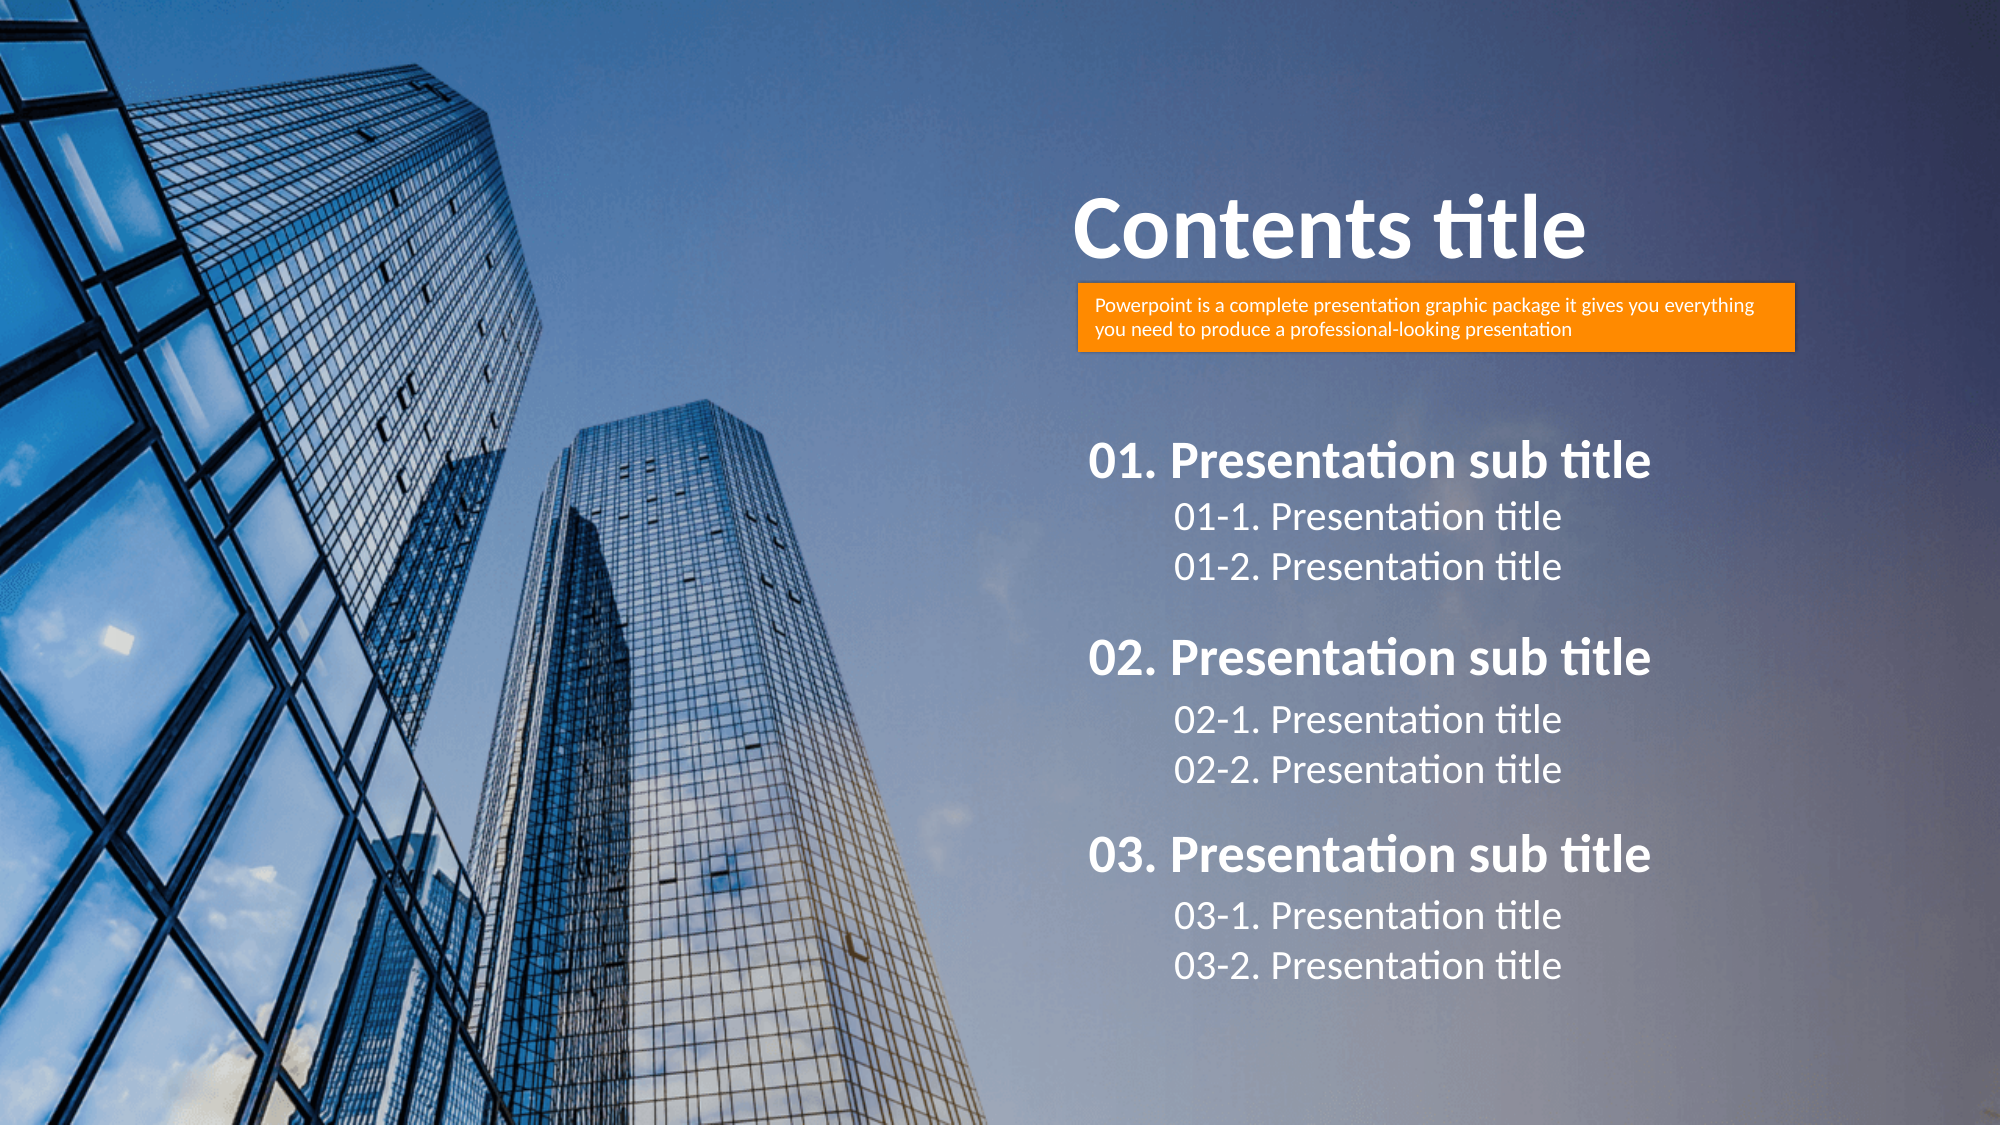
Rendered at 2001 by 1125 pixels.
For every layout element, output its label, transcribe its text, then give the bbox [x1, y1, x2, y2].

text_box 02. Presentation sub title [1073, 613, 1764, 695]
text_box 01. Presentation sub title [1073, 416, 1764, 498]
text_box Contents title [1073, 188, 1819, 277]
text_box Powerpoint is a complete presentation graphic package it gives you everything you need to produce a professional-looking presentation [1095, 291, 1789, 342]
text_box 02-1. Presentation title 02-2. Presentation title [1159, 684, 1775, 800]
text_box 01-1. Presentation title 01-2. Presentation title [1159, 481, 1775, 597]
text_box 03-1. Presentation title 03-2. Presentation title [1159, 880, 1775, 996]
text_box 03. Presentation sub title [1073, 810, 1764, 891]
picture [0, 0, 2000, 1125]
text_box [1077, 282, 1796, 353]
